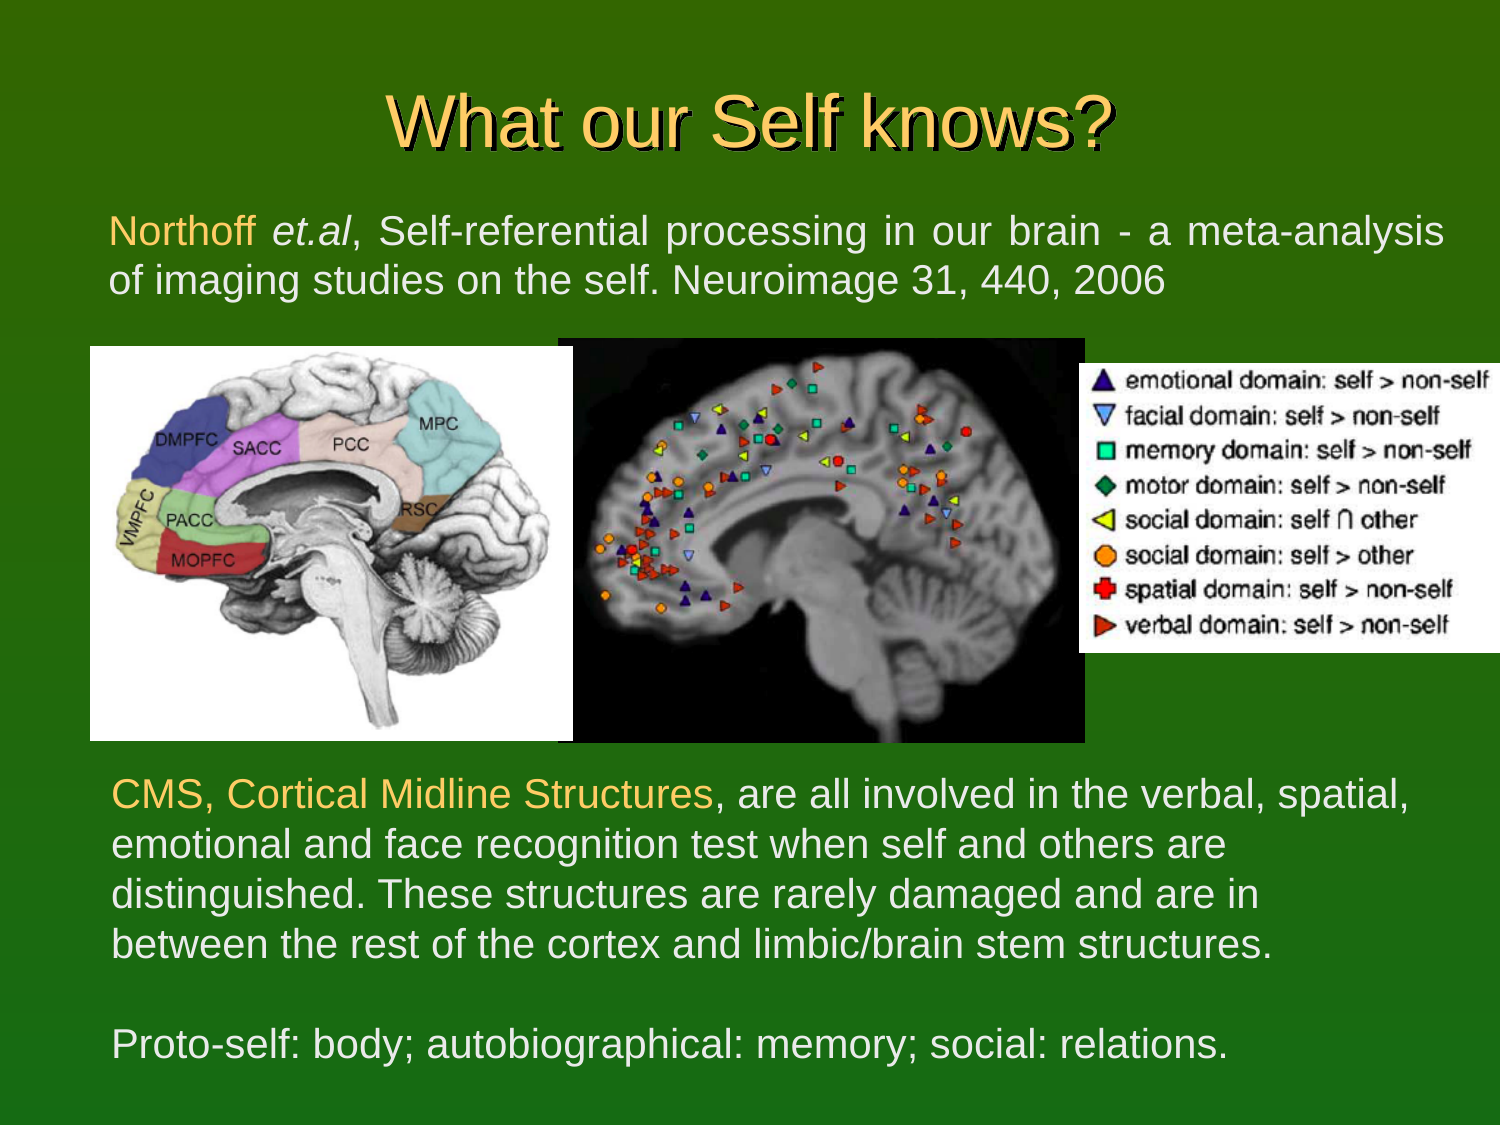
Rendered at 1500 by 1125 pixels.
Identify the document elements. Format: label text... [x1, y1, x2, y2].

text_box CMS, Cortical Midline Structures, are all involved in the verbal, spatial, emotional and face recognition test when self and others are distinguished. These structures are rarely damaged and are in between the rest of the cortex and limbic/brain stem structures. Proto-self: body; autobiographical: memory; social: relations. [96, 759, 1434, 1074]
title What our Self knows? [112, 57, 1388, 177]
picture [90, 338, 1500, 743]
list Northoff et.al, Self-referential processing in our brain - a meta-analysis of imaging studies on the self. Neuroimage 31, 440, 2006 [93, 195, 1461, 342]
